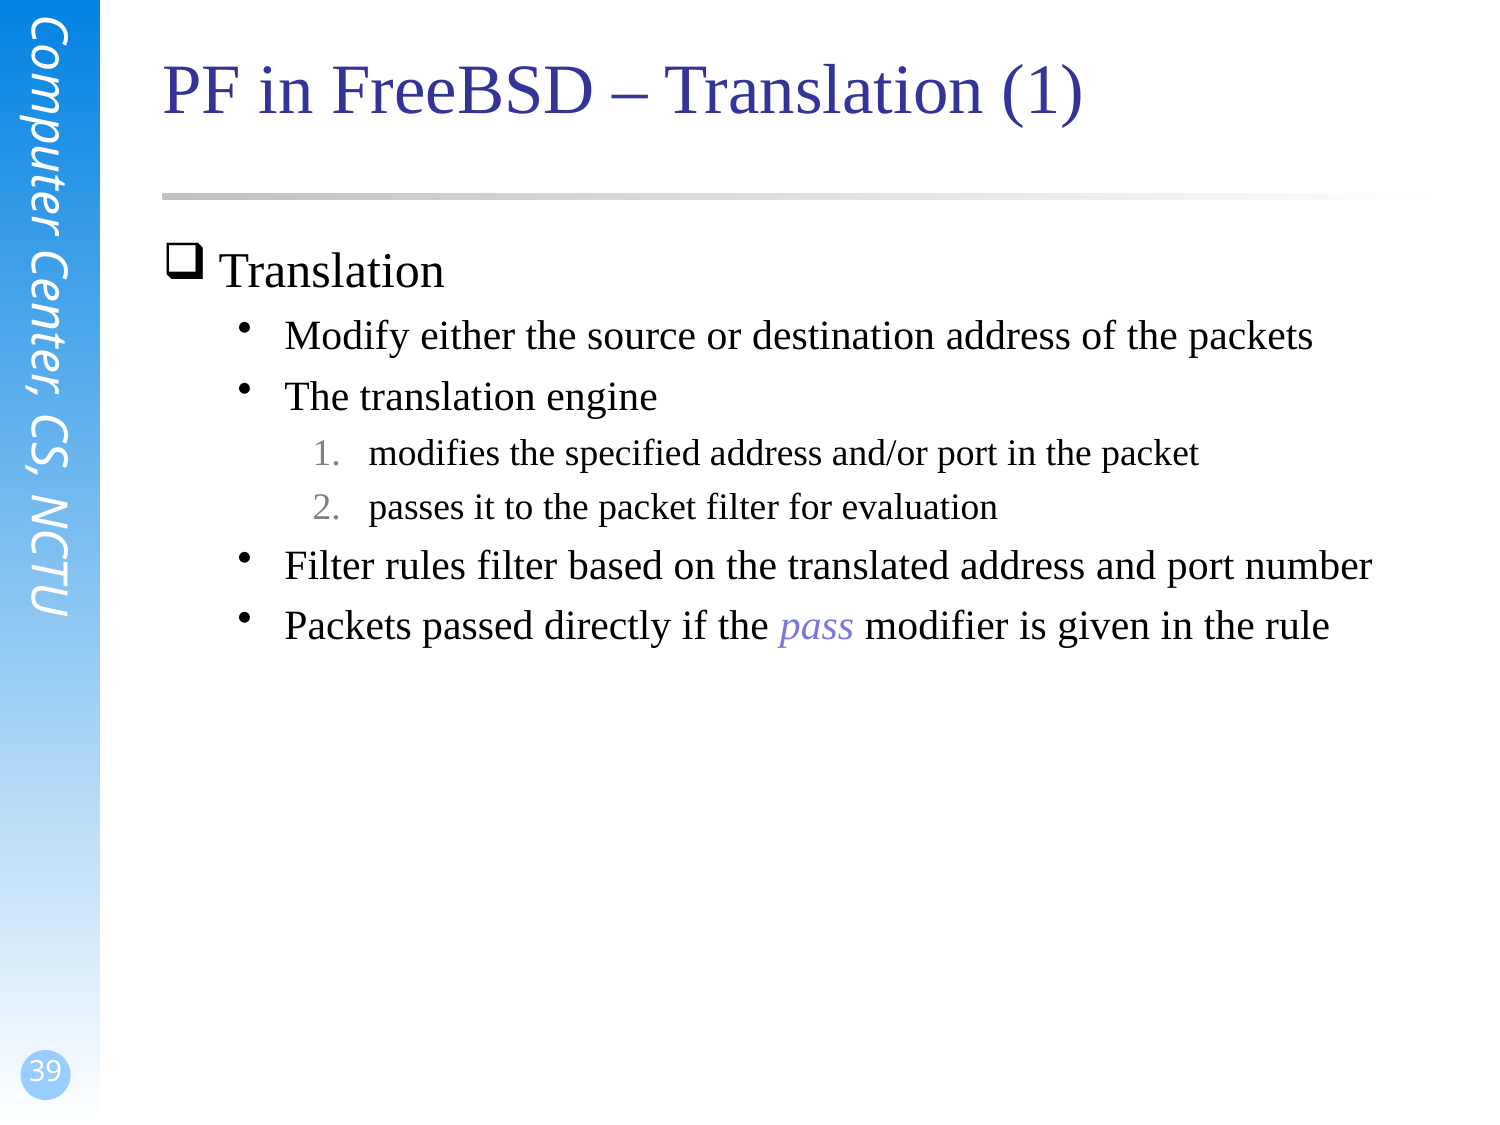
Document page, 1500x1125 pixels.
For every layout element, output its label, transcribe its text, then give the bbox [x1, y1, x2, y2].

list Translation Modify either the source or destination address of the packets The translation engine modifies the specified address and/or port in the packet passes it to the packet filter for evaluation Filter rules filter based on the translated address and port number Packets passed directly if the pass modifier is given in the rule [162, 237, 1438, 1000]
title PF in FreeBSD – Translation (1) [162, 42, 1438, 231]
